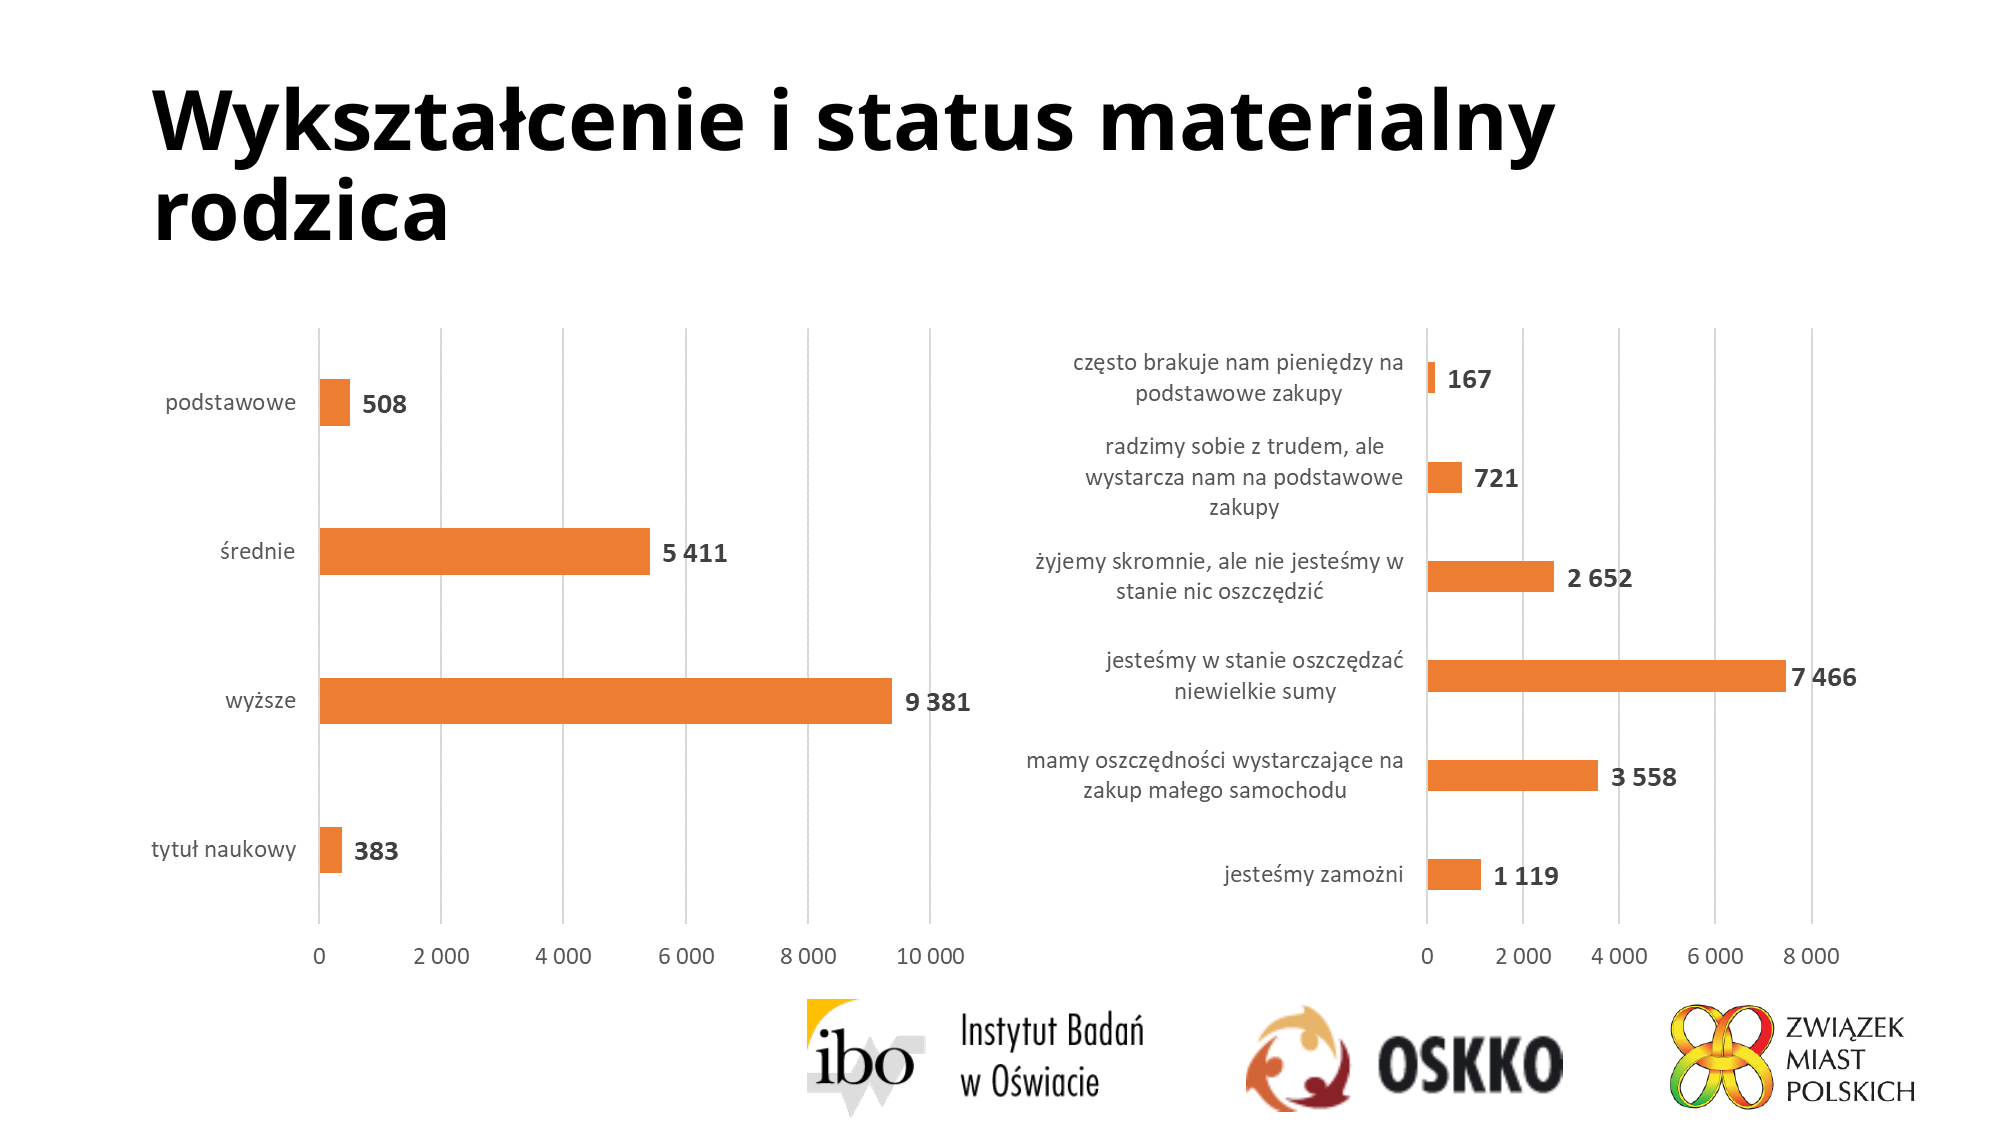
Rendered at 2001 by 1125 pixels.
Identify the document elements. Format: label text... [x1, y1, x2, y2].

picture [1662, 999, 1928, 1118]
title Wykształcenie i status materialny rodzica [137, 59, 1863, 278]
picture [807, 999, 1146, 1118]
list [1012, 305, 1863, 984]
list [137, 305, 988, 984]
picture [1246, 1005, 1563, 1112]
